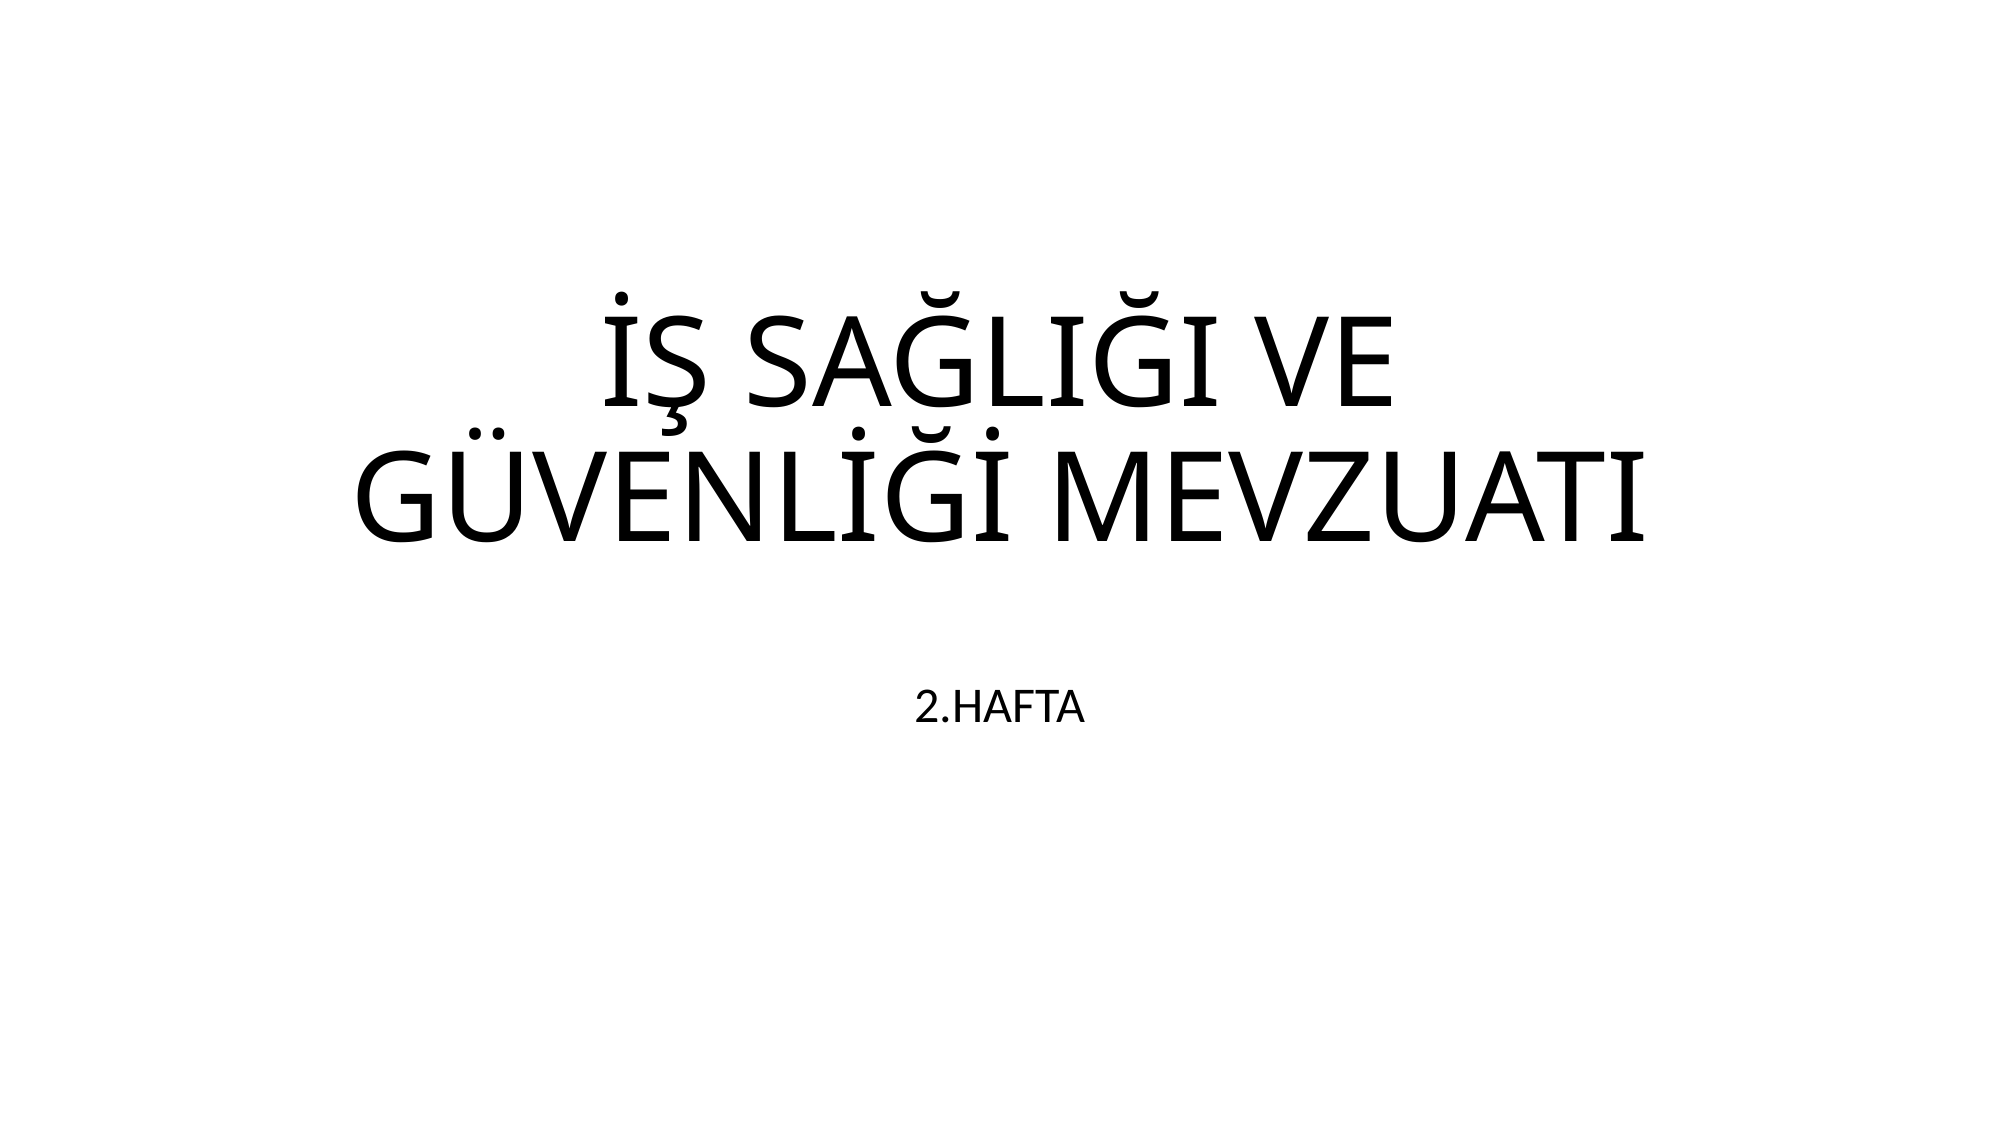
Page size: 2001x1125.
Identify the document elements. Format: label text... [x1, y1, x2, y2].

subtitle 2.HAFTA [249, 590, 1750, 863]
title İŞ SAĞLIĞI VE GÜVENLİĞİ MEVZUATI [249, 184, 1750, 576]
